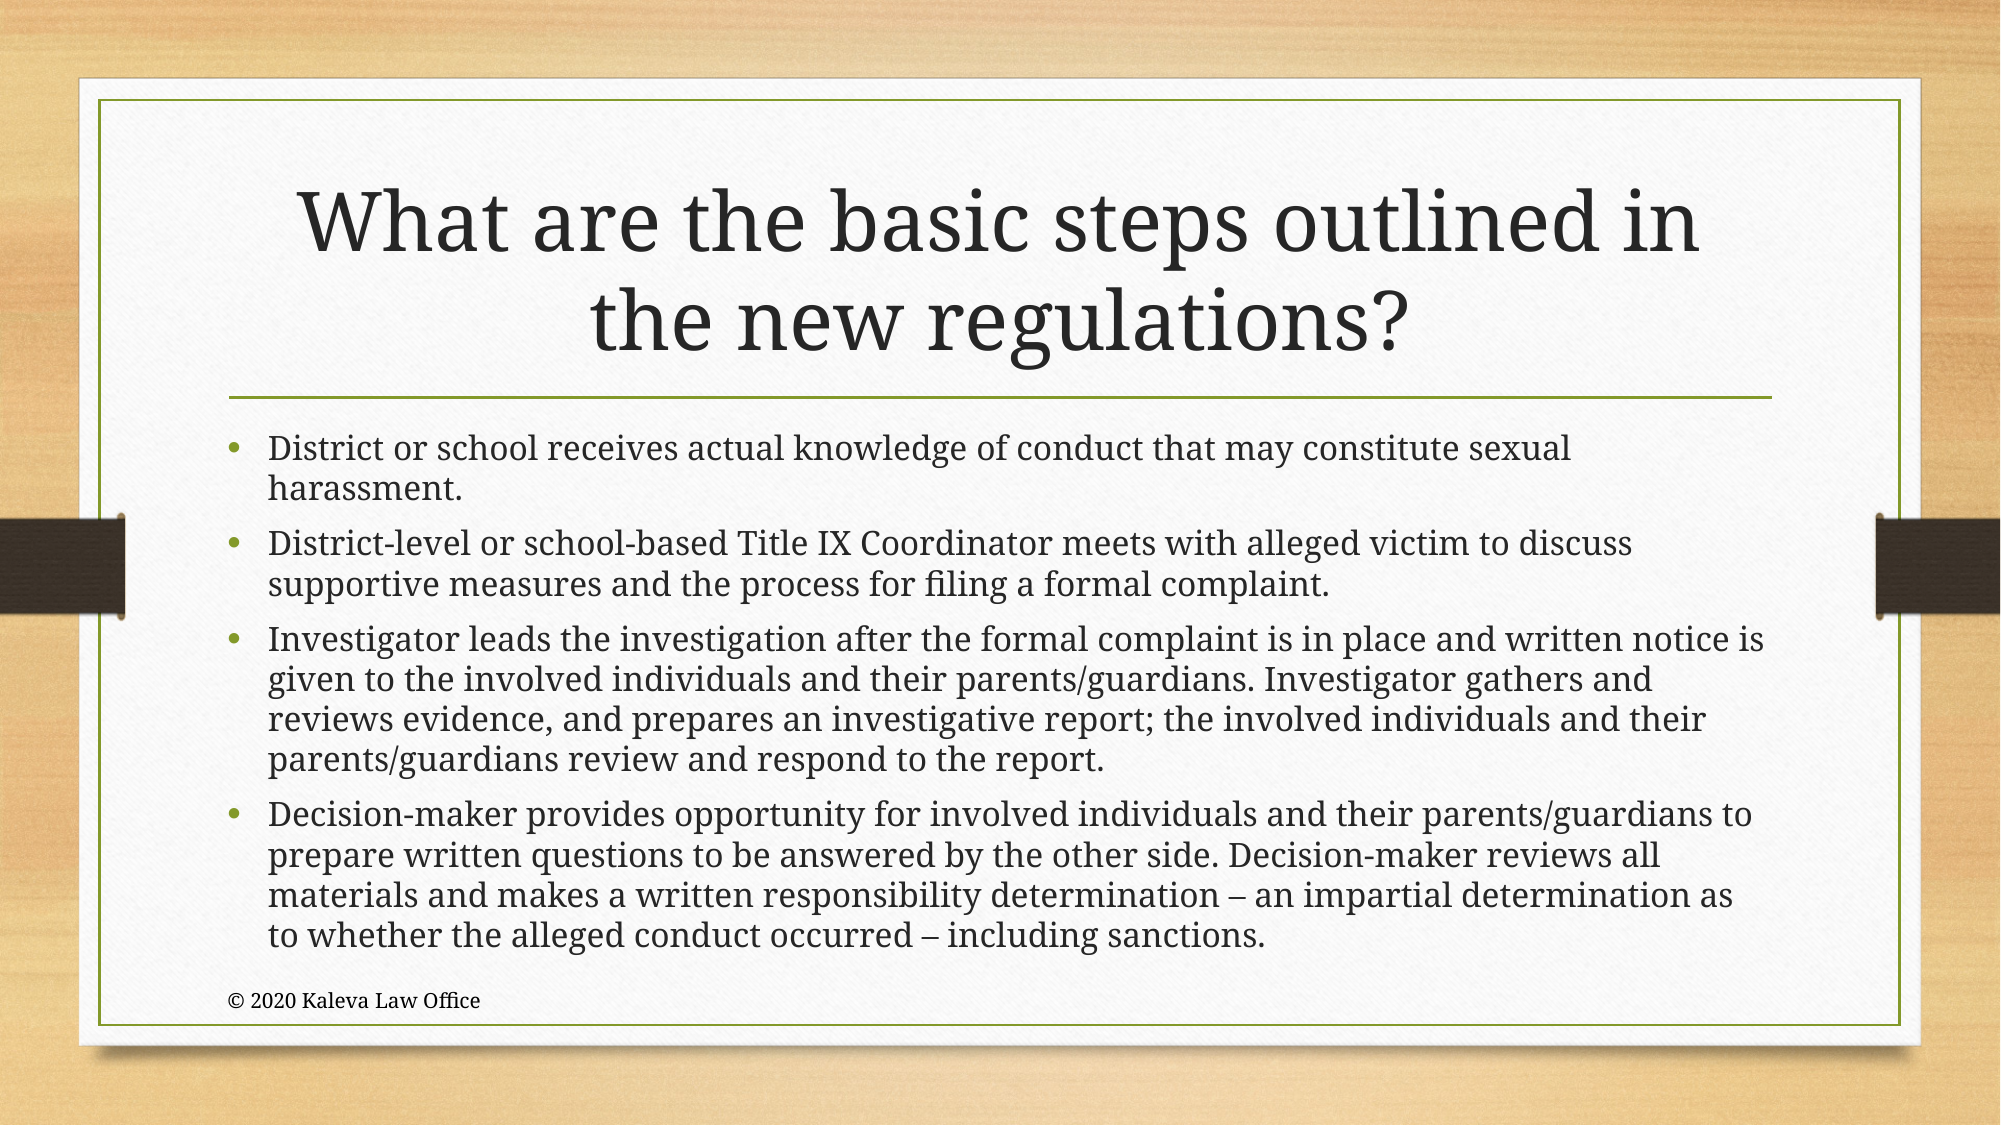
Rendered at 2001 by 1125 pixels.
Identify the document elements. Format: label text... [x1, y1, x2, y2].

footer © 2020 Kaleva Law Office [212, 979, 1411, 1025]
picture [0, 0, 2001, 1125]
title What are the basic steps outlined in the new regulations? [212, 161, 1788, 375]
list District or school receives actual knowledge of conduct that may constitute sexual harassment. District-level or school-based Title IX Coordinator meets with alleged victim to discuss supportive measures and the process for filing a formal complaint. Investigator leads the investigation after the formal complaint is in place and written notice is given to the involved individuals and their parents/guardians. Investigator gathers and reviews evidence, and prepares an investigative report; the involved individuals and their parents/guardians review and respond to the report. Decision-maker provides opportunity for involved individuals and their parents/guardians to prepare written questions to be answered by the other side. Decision-maker reviews all materials and makes a written responsibility determination – an impartial determination as to whether the alleged conduct occurred – including sanctions. [212, 419, 1788, 964]
